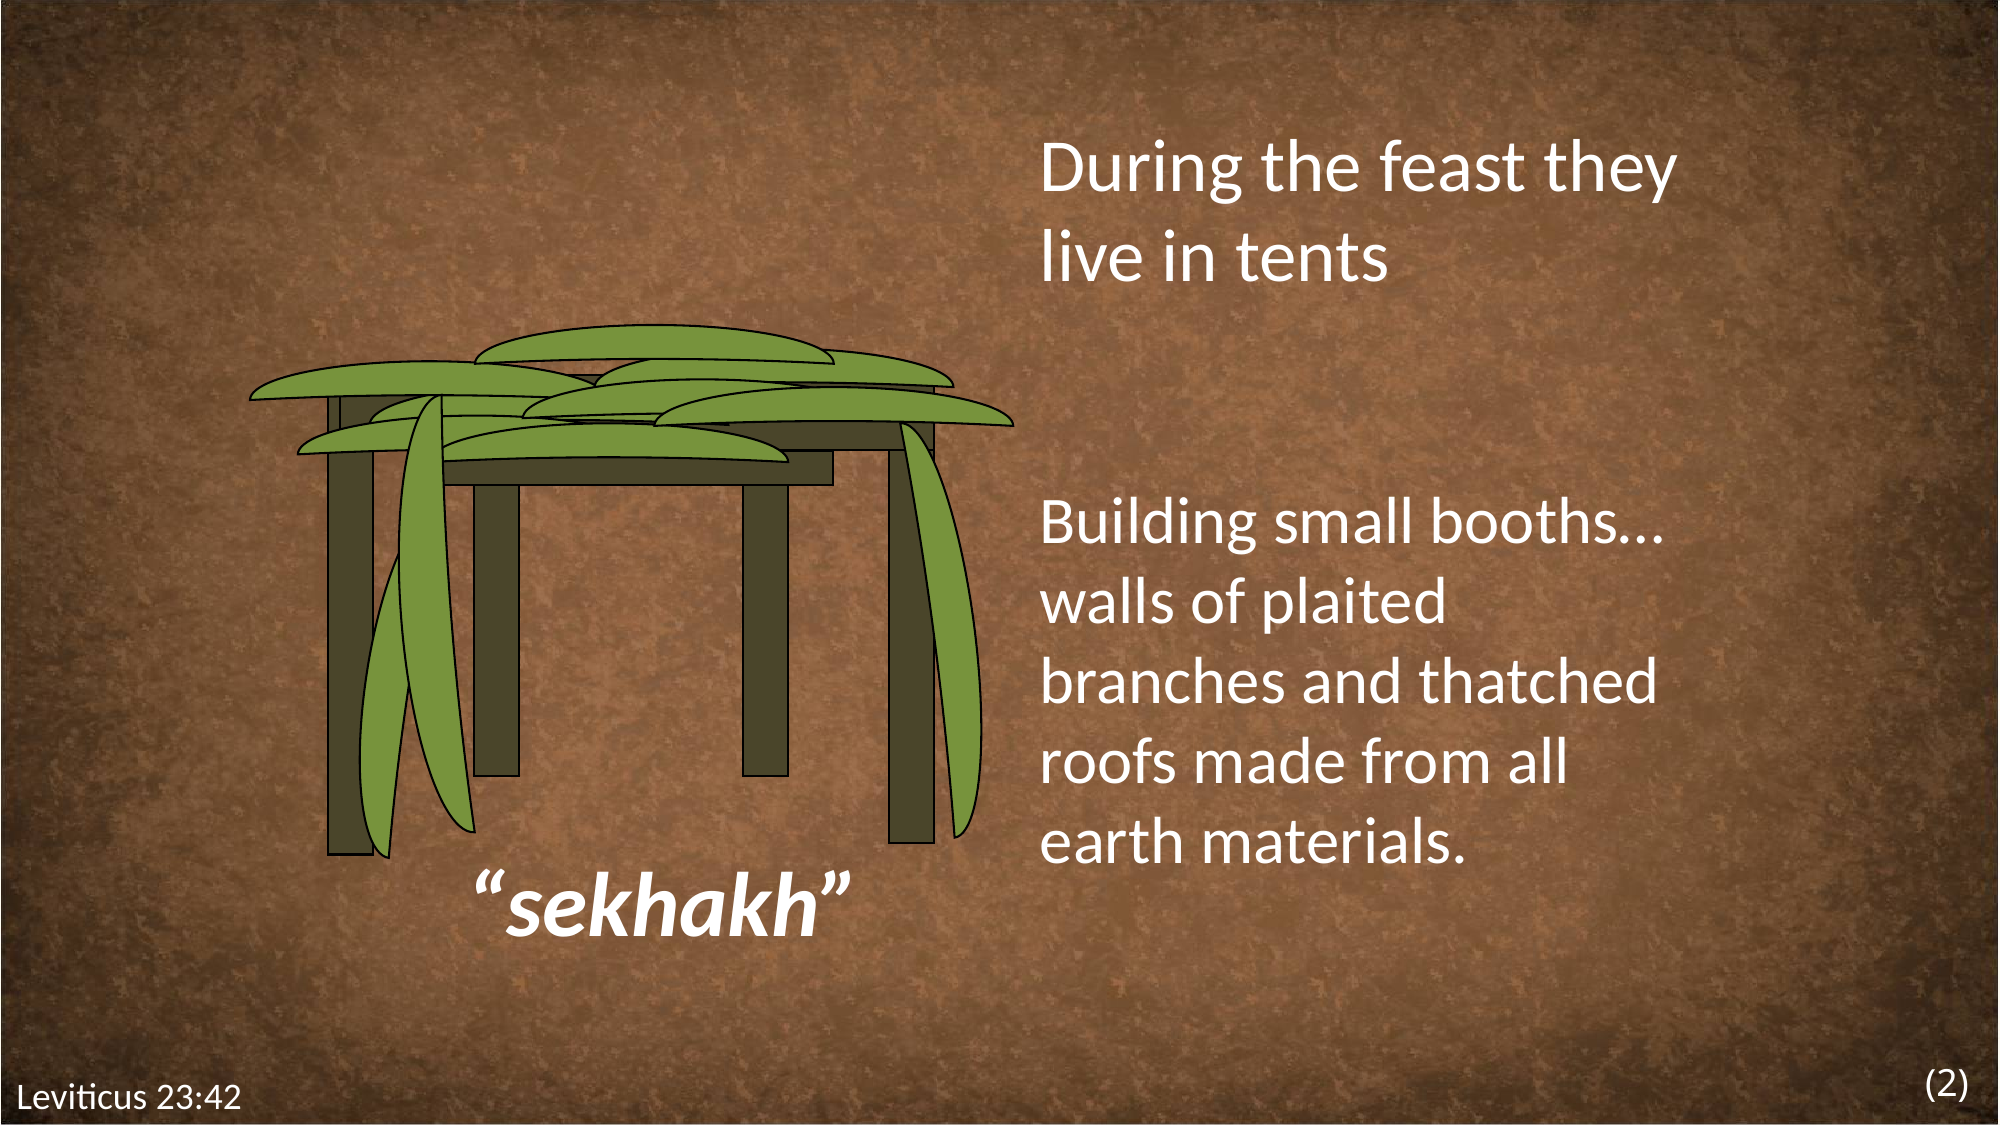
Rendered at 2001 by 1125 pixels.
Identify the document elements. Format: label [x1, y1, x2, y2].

text_box [249, 324, 1014, 857]
picture [0, 0, 2000, 1125]
